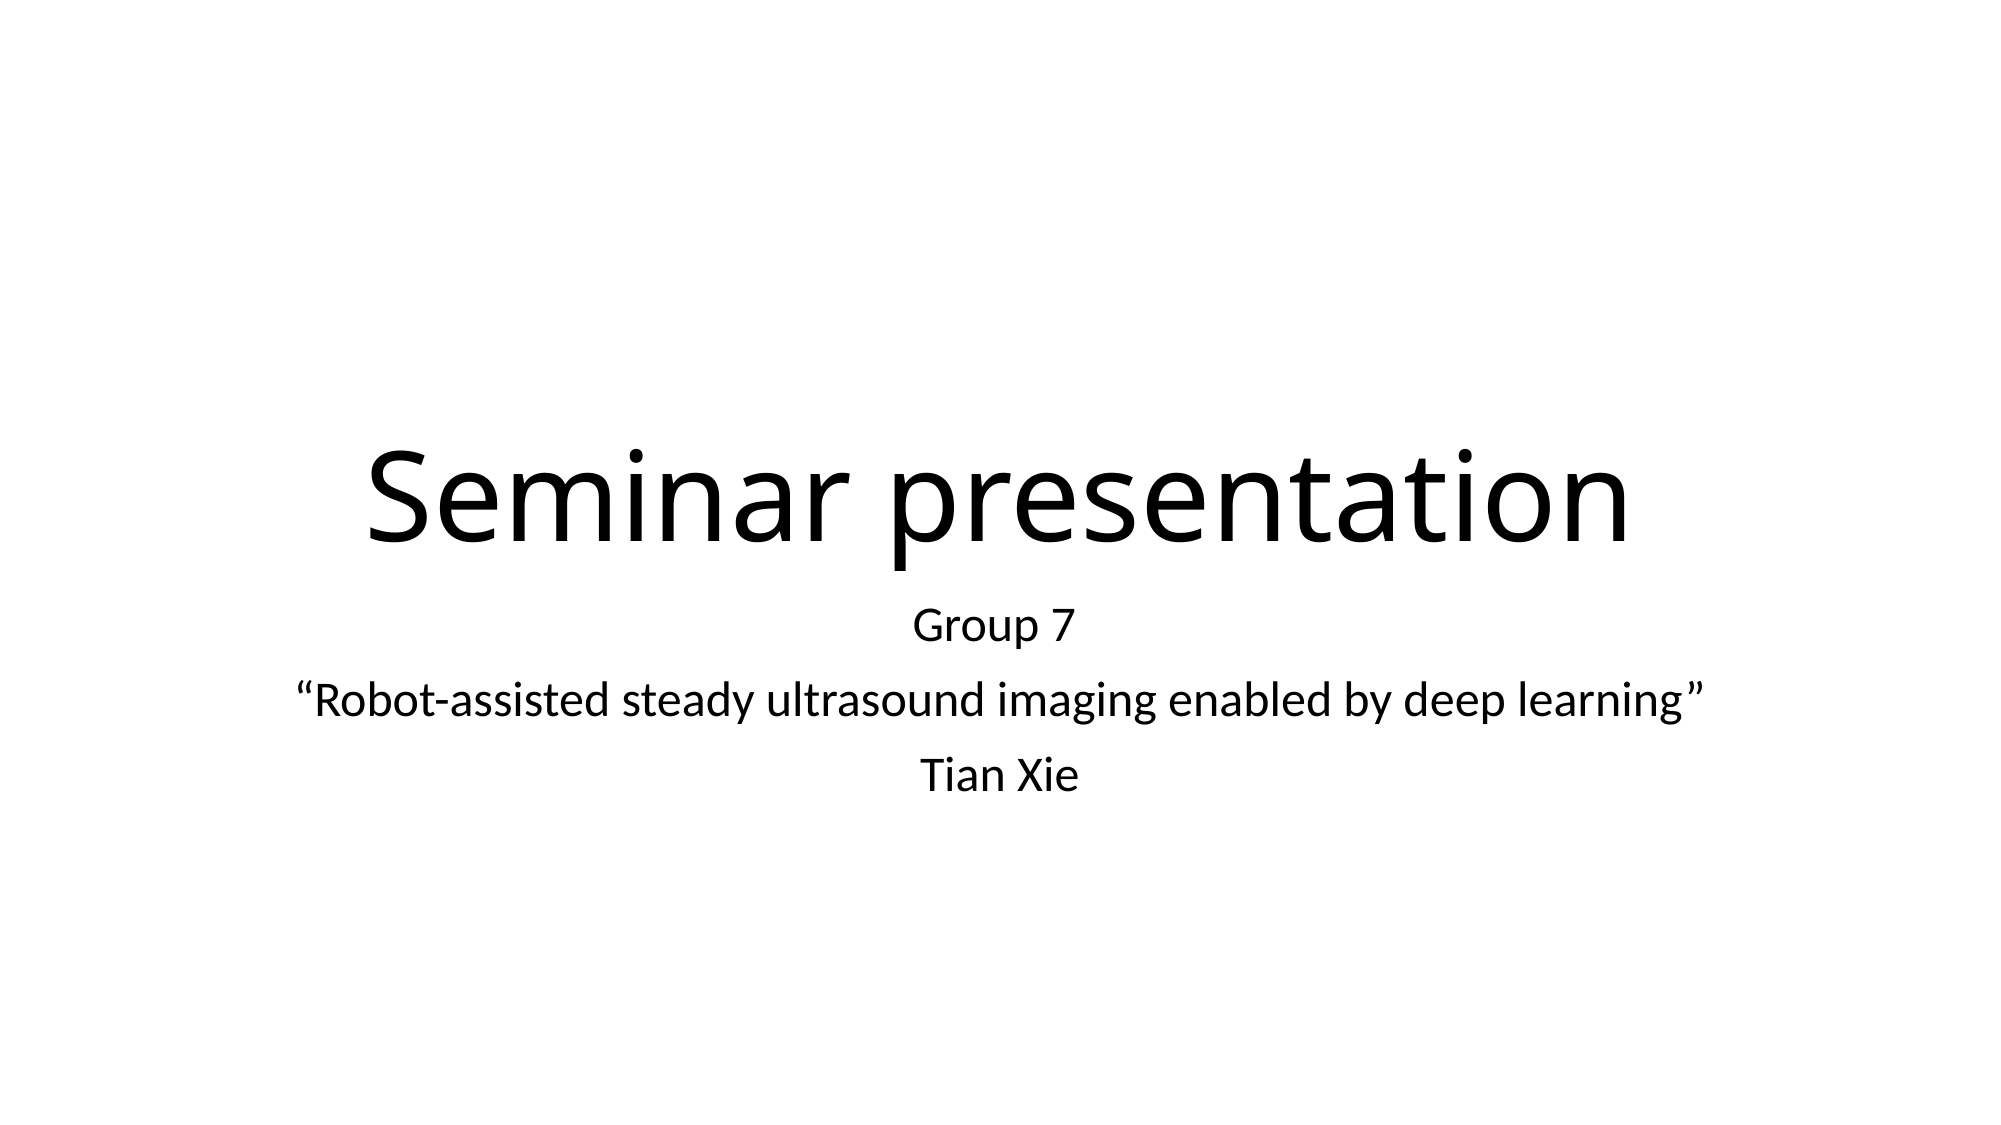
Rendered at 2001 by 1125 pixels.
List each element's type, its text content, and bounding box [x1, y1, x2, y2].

title Seminar presentation [249, 184, 1750, 576]
subtitle Group 7 “Robot-assisted steady ultrasound imaging enabled by deep learning” Tian Xie [249, 590, 1750, 863]
